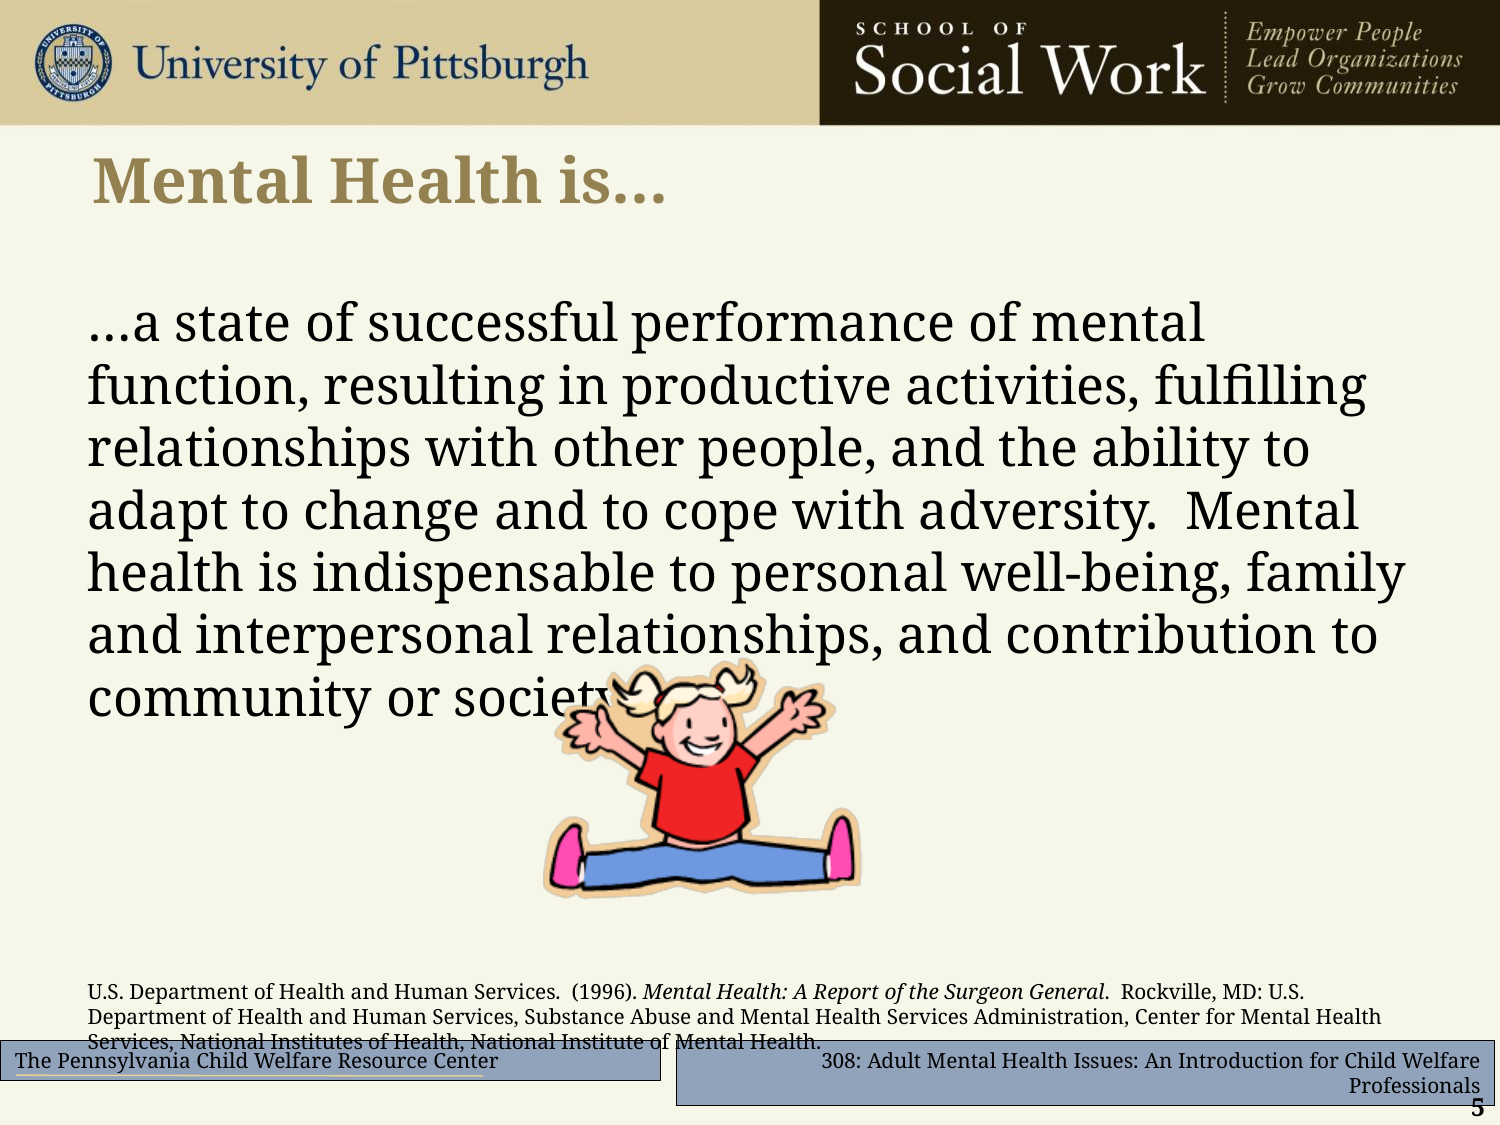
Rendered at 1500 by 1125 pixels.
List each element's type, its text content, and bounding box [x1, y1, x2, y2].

slide_number 5 [1332, 1083, 1500, 1123]
list …a state of successful performance of mental function, resulting in productive activities, fulfilling relationships with other people, and the ability to adapt to change and to cope with adversity. Mental health is indispensable to personal well-being, family and interpersonal relationships, and contribution to community or society. U.S. Department of Health and Human Services. (1996). Mental Health: A Report of the Surgeon General. Rockville, MD: U.S. Department of Health and Human Services, Substance Abuse and Mental Health Services Administration, Center for Mental Health Services, National Institutes of Health, National Institute of Mental Health. [72, 209, 1426, 929]
picture [0, 0, 1500, 1125]
title Mental Health is… [77, 130, 1428, 228]
